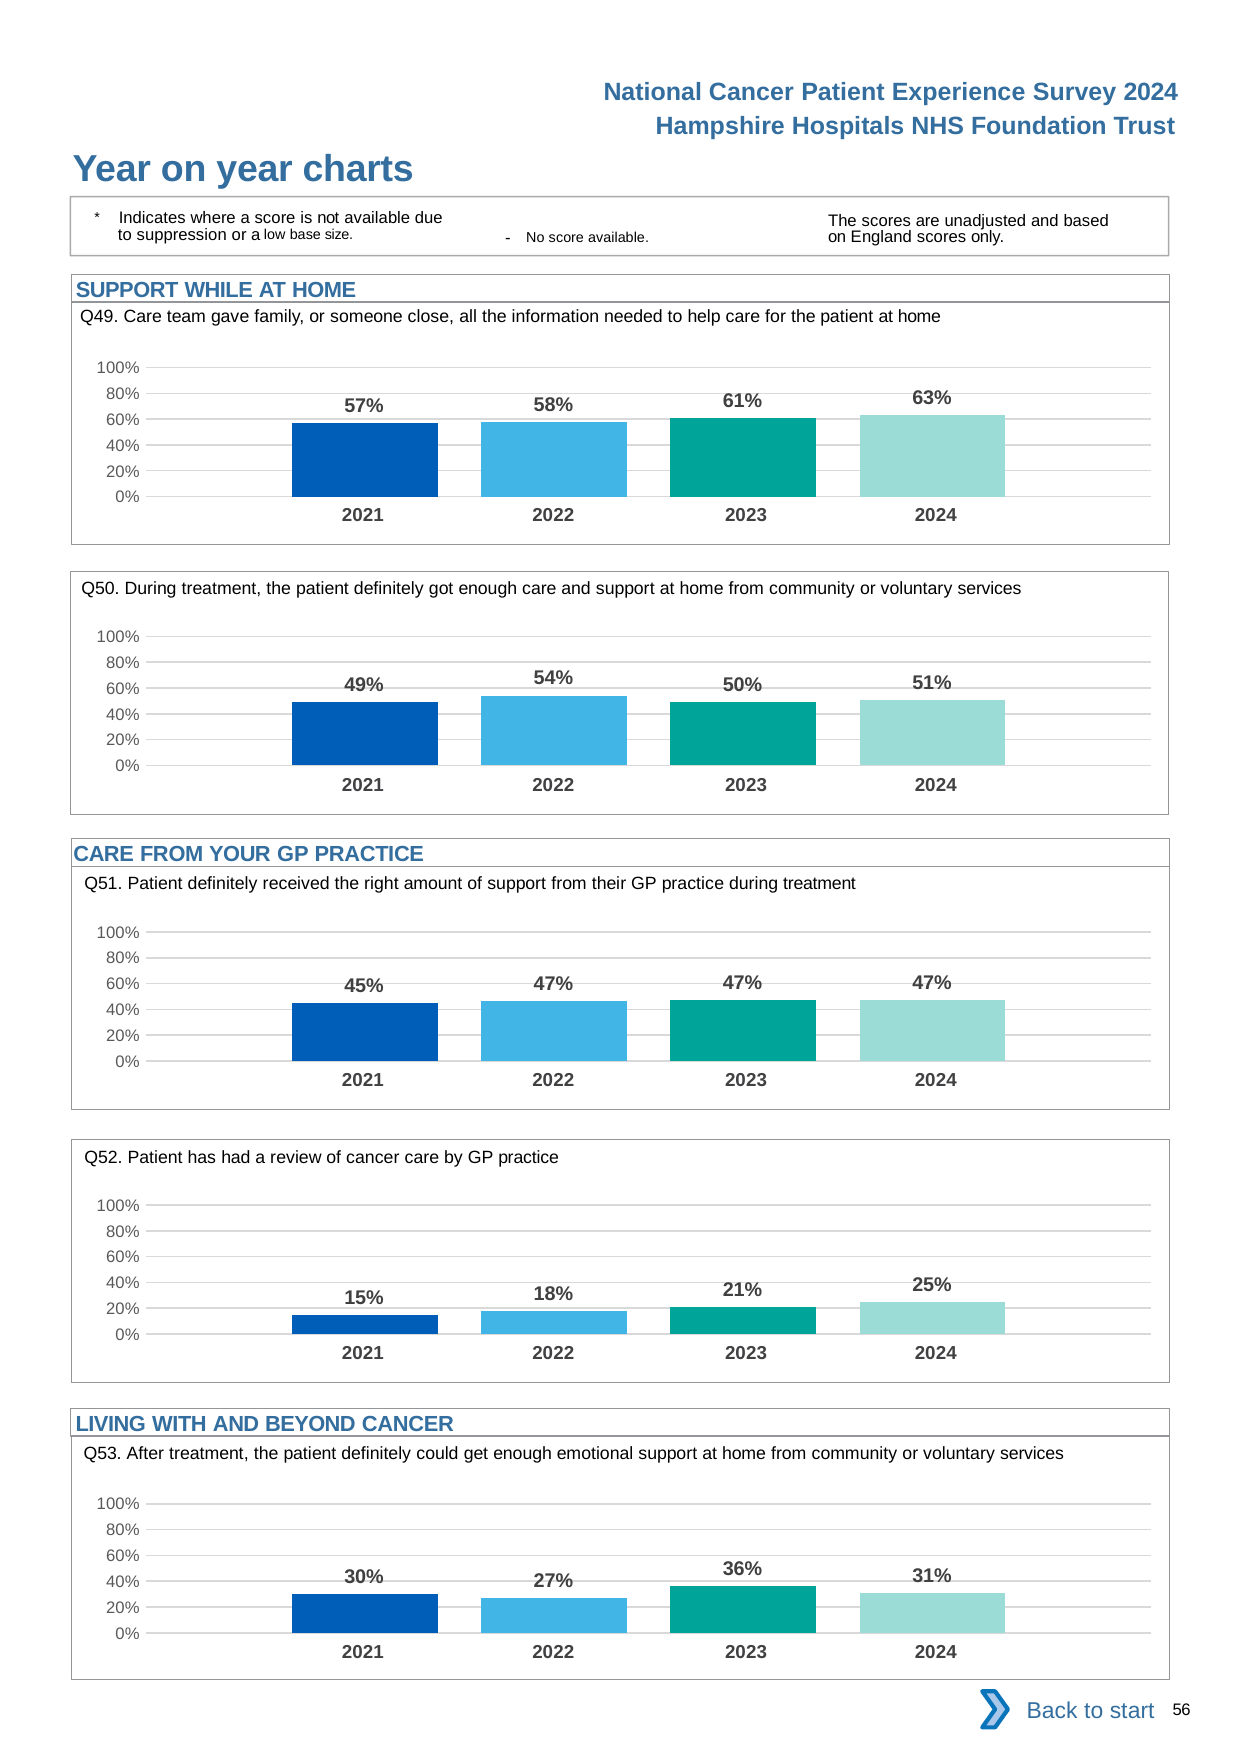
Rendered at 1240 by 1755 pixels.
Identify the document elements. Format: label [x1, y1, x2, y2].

text_box [69, 274, 1172, 547]
text_box [68, 563, 1171, 817]
title [70, 257, 745, 300]
title [70, 144, 745, 195]
text_box [588, 68, 1194, 147]
chart [58, 1176, 1158, 1371]
text_box [69, 1131, 1176, 1384]
text_box [69, 1408, 1172, 1741]
chart [58, 903, 1158, 1098]
text_box [69, 838, 1172, 1111]
chart [58, 608, 1158, 803]
chart [58, 1475, 1158, 1670]
text_box [70, 196, 1169, 256]
chart [58, 339, 1158, 534]
slide_number [1170, 1699, 1234, 1720]
